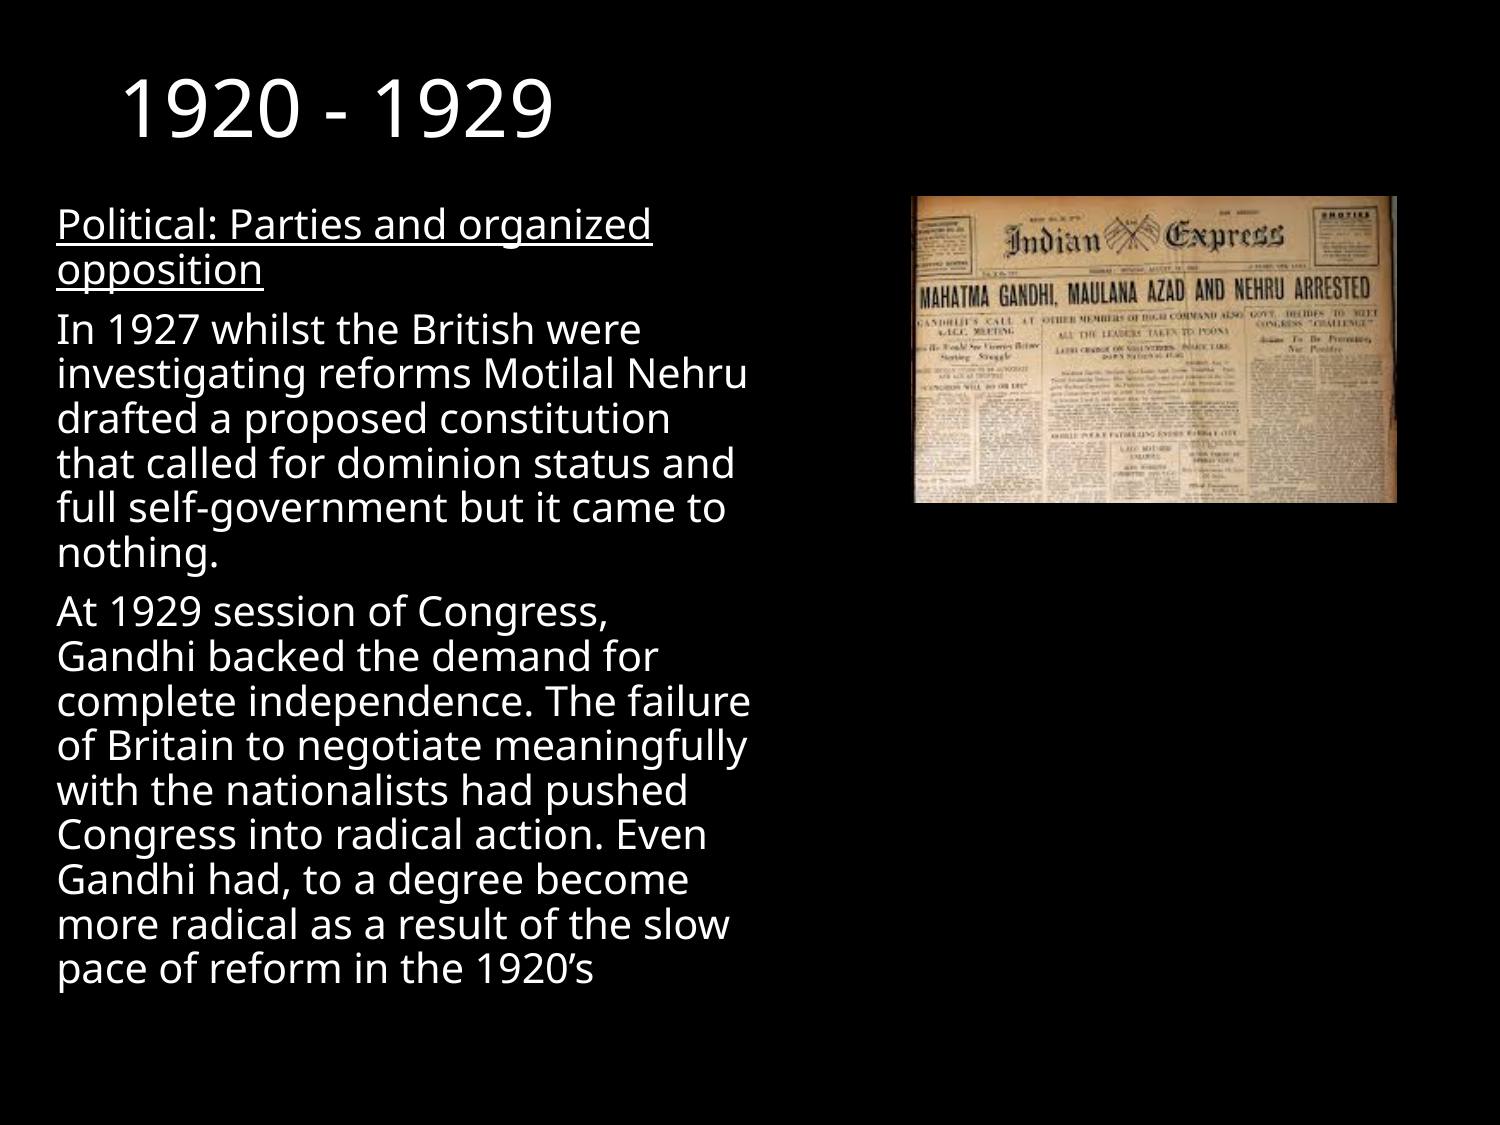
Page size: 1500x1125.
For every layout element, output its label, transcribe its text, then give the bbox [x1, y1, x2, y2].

list Political: Parties and organized opposition In 1927 whilst the British were investigating reforms Motilal Nehru drafted a proposed constitution that called for dominion status and full self-government but it came to nothing. At 1929 session of Congress, Gandhi backed the demand for complete independence. The failure of Britain to negotiate meaningfully with the nationalists had pushed Congress into radical action. Even Gandhi had, to a degree become more radical as a result of the slow pace of reform in the 1920’s [41, 196, 773, 1014]
title 1920 - 1929 [103, 59, 1397, 163]
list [911, 196, 1397, 503]
